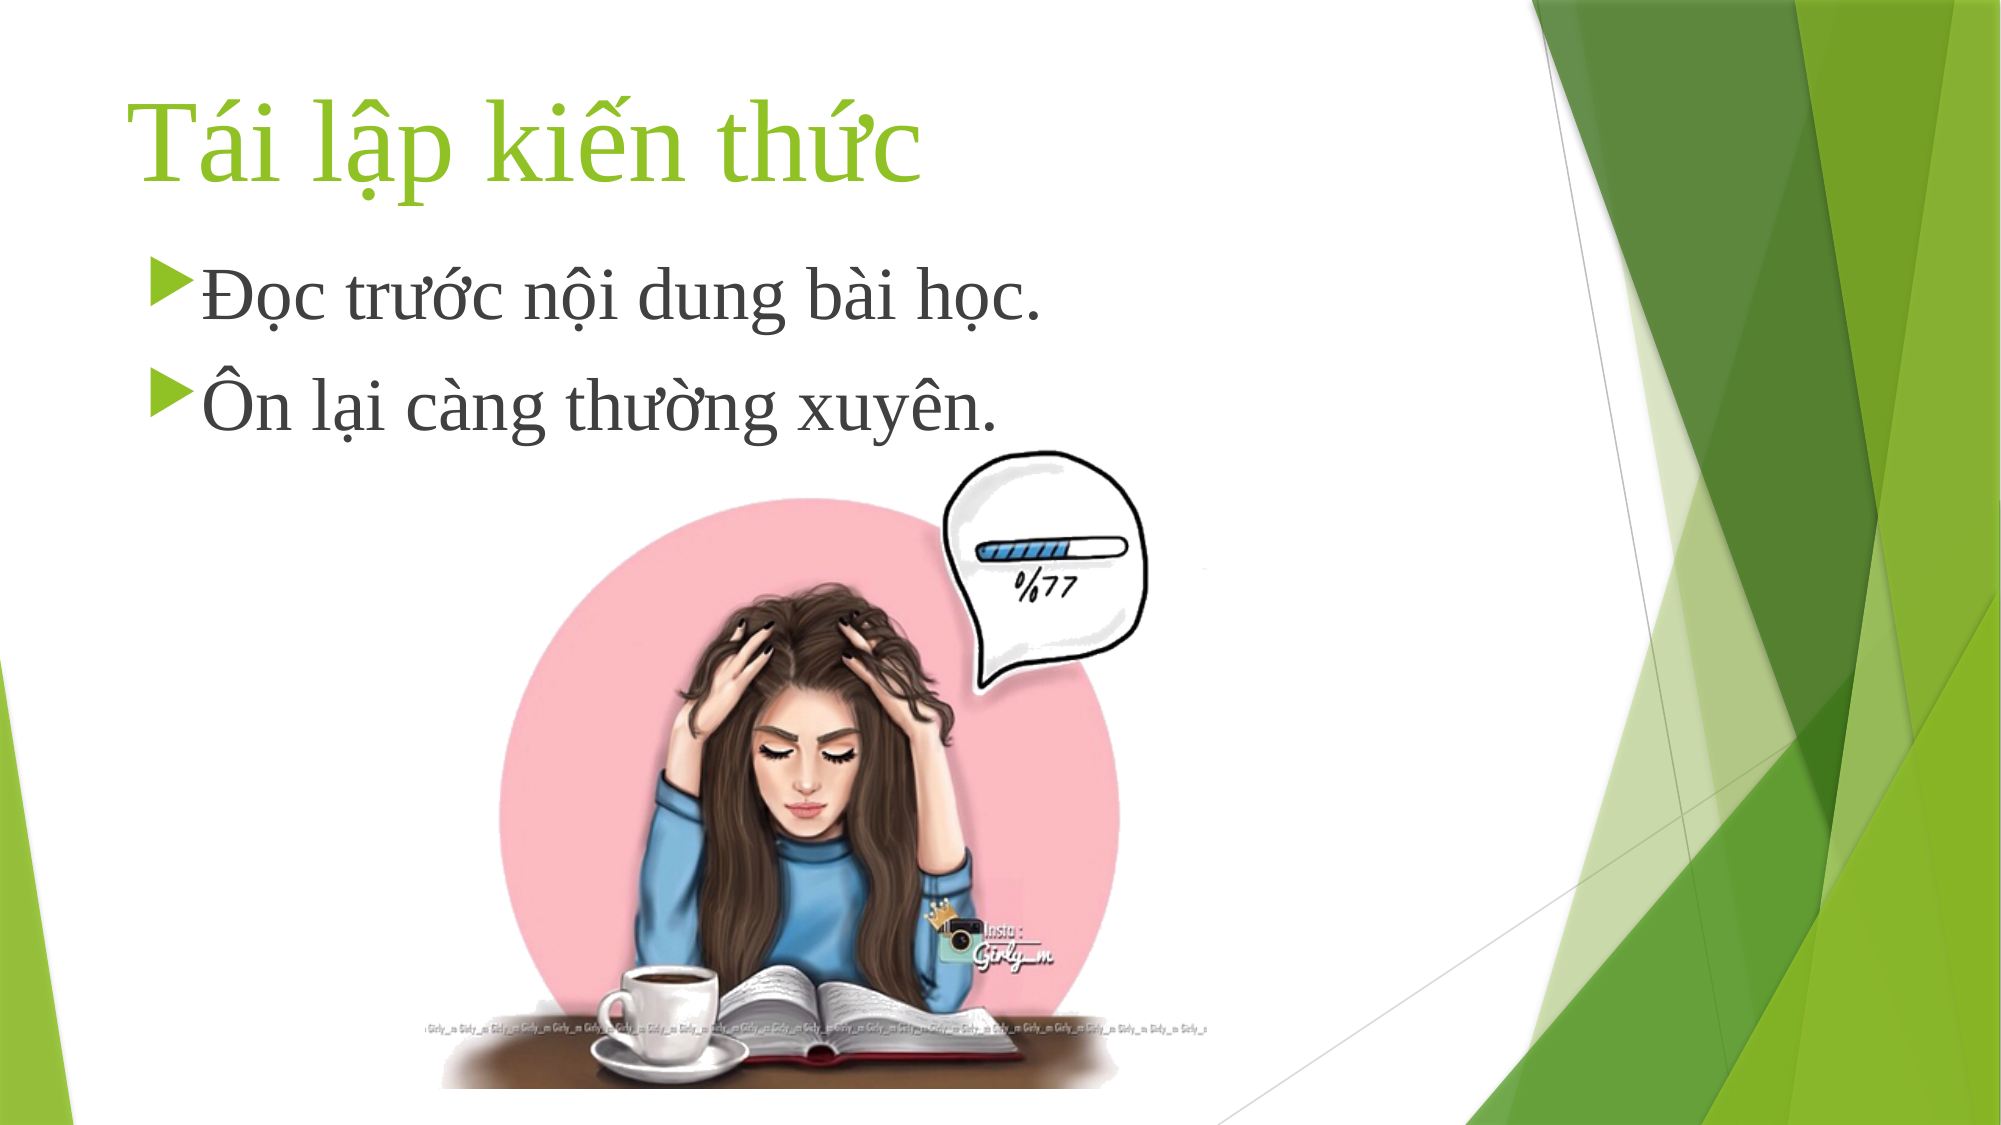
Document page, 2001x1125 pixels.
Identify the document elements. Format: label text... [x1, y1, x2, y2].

title Tái lập kiến thức [111, 56, 1522, 214]
picture [425, 447, 1208, 1090]
list Đọc trước nội dung bài học. Ôn lại càng thường xuyên. [130, 237, 1541, 874]
